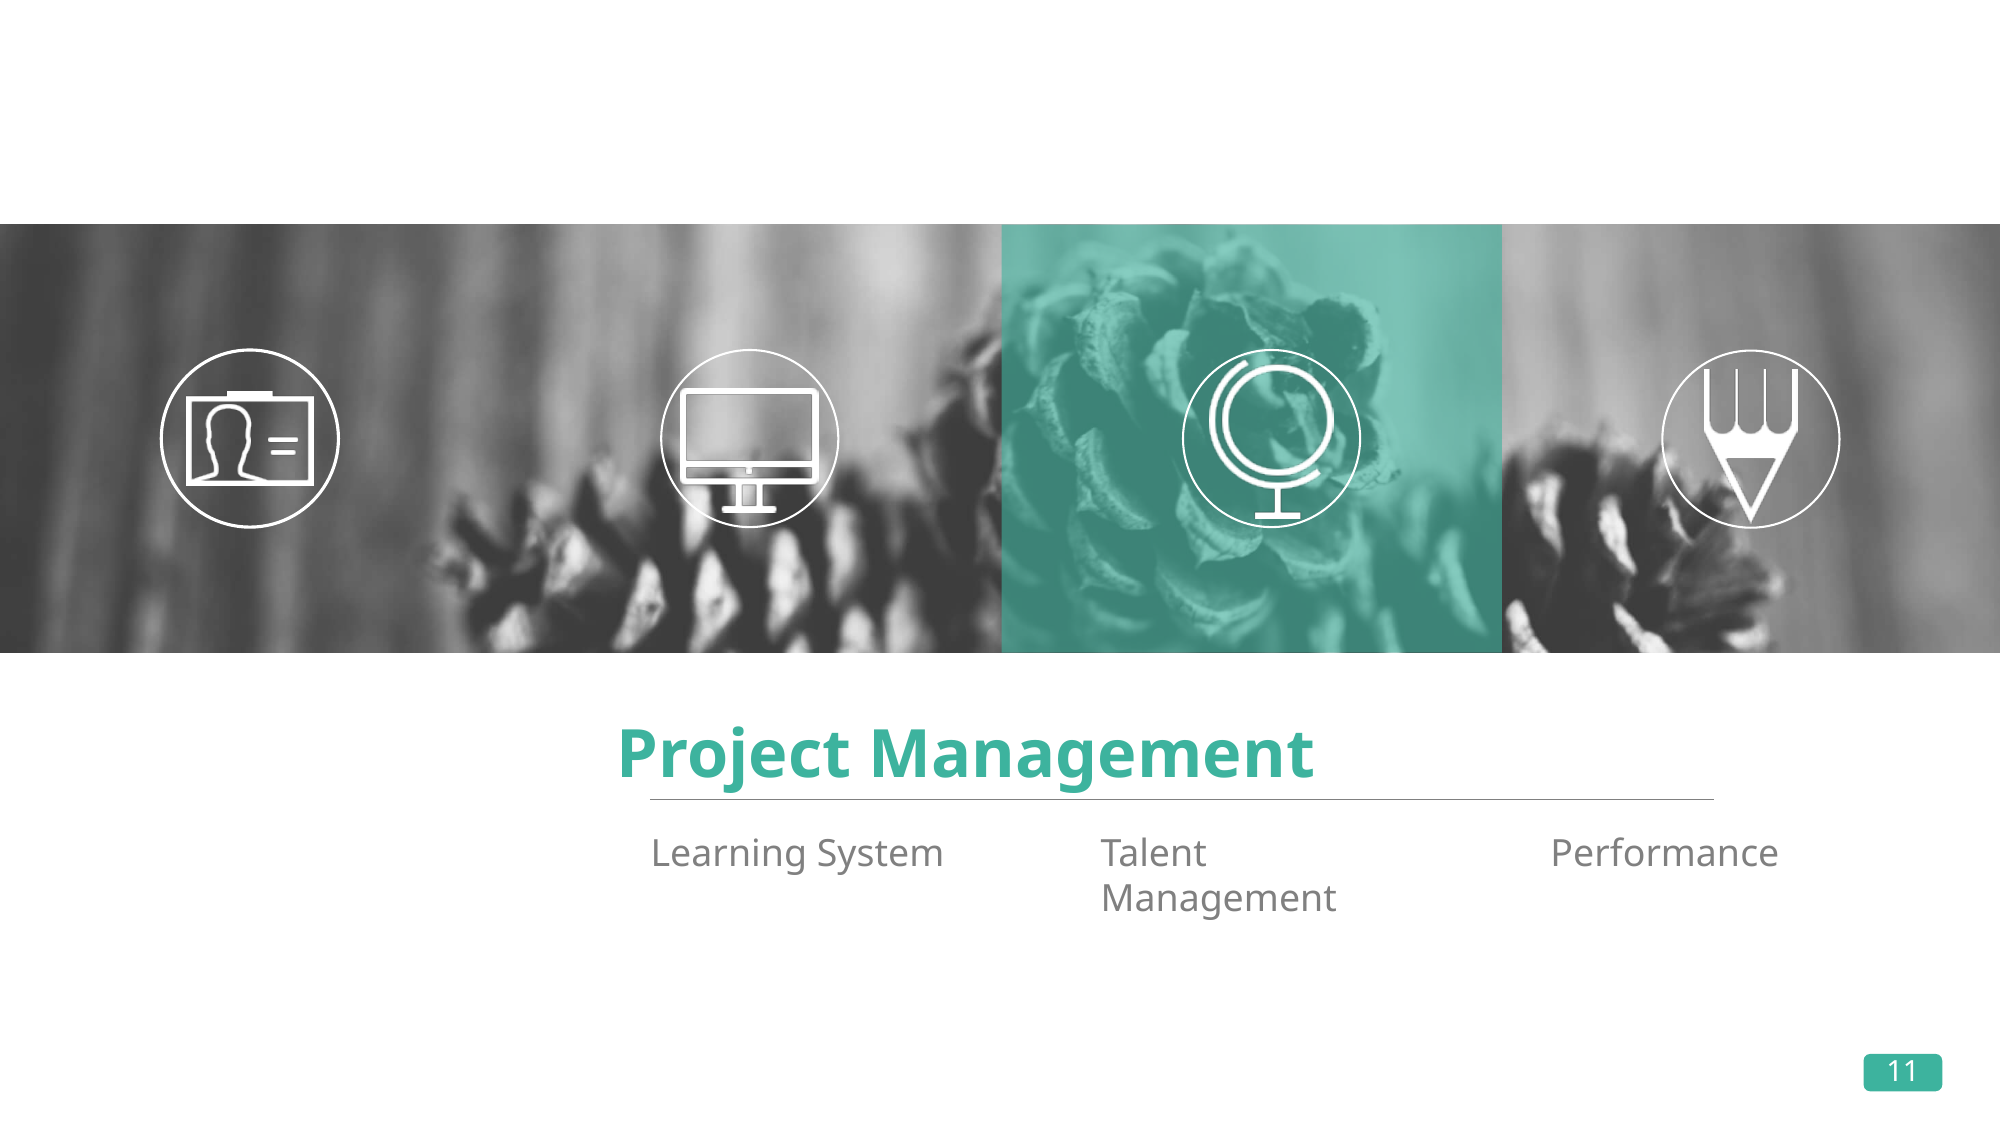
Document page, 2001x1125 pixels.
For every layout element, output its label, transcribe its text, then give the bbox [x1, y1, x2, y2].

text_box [161, 349, 339, 528]
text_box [635, 703, 1908, 883]
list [0, 224, 2000, 653]
slide_number 11 [1677, 1042, 2000, 1103]
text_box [1662, 350, 1840, 528]
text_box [1182, 349, 1361, 528]
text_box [661, 349, 839, 528]
